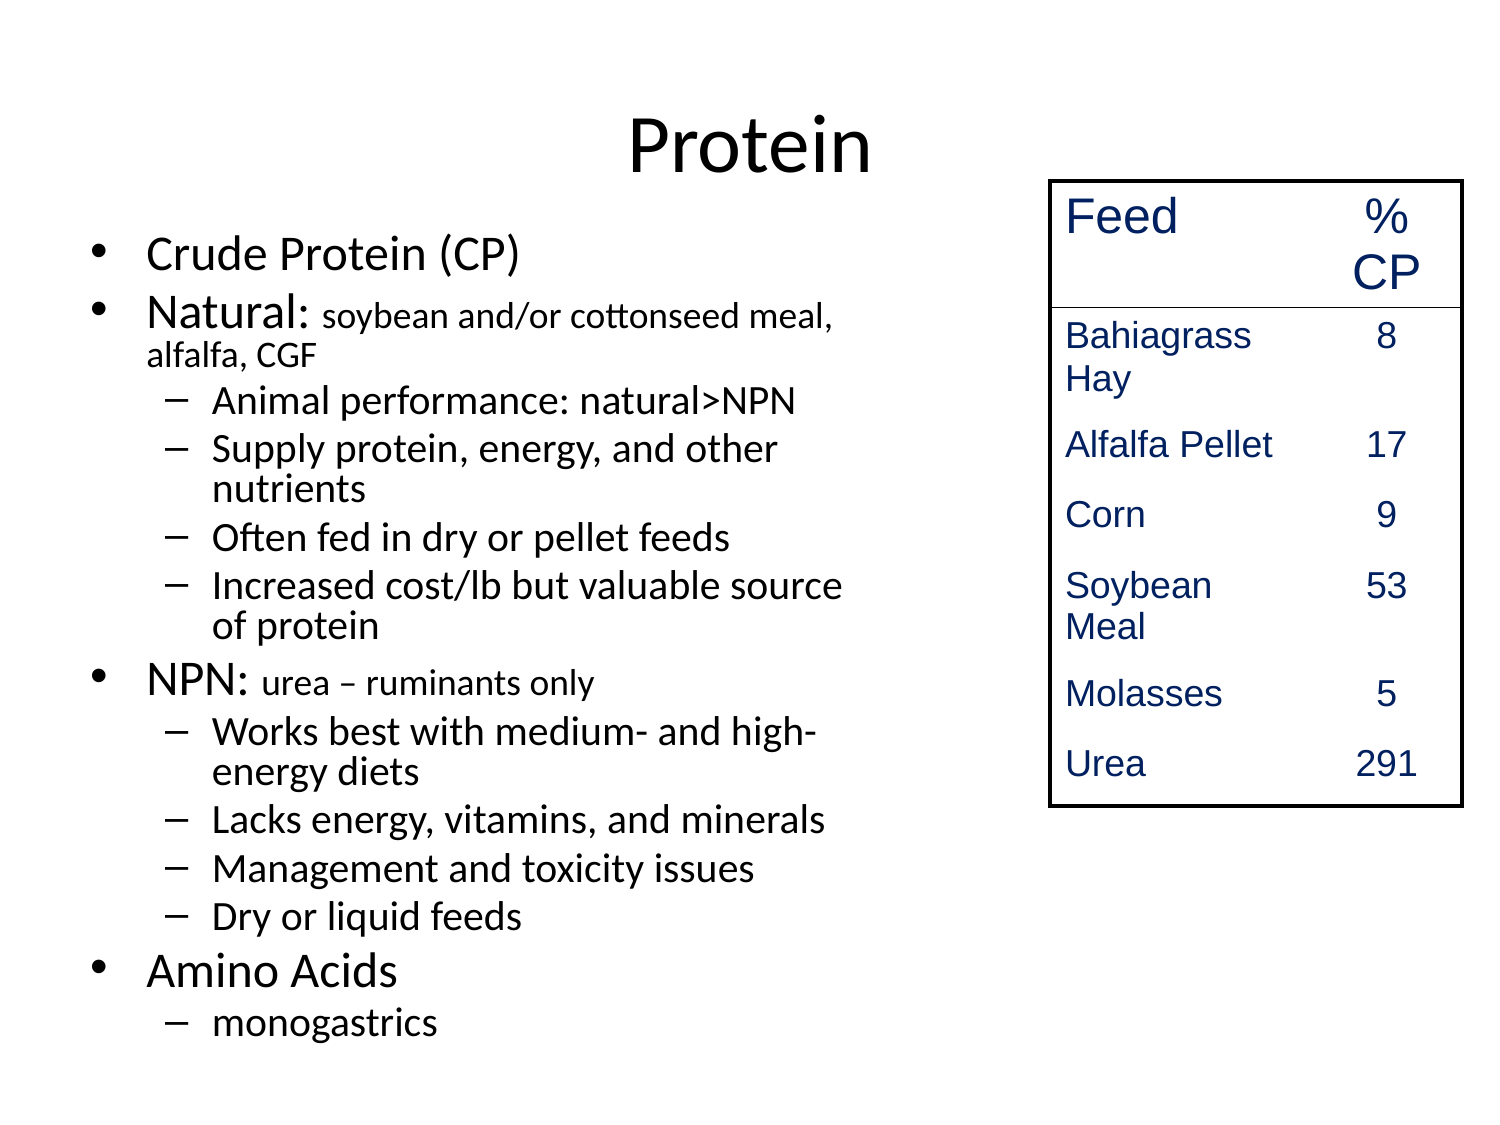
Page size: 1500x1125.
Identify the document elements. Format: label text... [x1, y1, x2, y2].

list Crude Protein (CP) Natural: soybean and/or cottonseed meal, alfalfa, CGF Animal performance: natural>NPN Supply protein, energy, and other nutrients Often fed in dry or pellet feeds Increased cost/lb but valuable source of protein NPN: urea – ruminants only Works best with medium- and high-energy diets Lacks energy, vitamins, and minerals Management and toxicity issues Dry or liquid feeds Amino Acids monogastrics [75, 224, 875, 1075]
table_cell 291 [1311, 735, 1460, 804]
table_cell 9 [1311, 486, 1460, 557]
table_cell Bahiagrass Hay [1052, 308, 1311, 416]
table_cell 53 [1311, 557, 1460, 665]
table_cell Corn [1052, 486, 1311, 557]
table_cell Soybean Meal [1052, 557, 1311, 665]
table_cell Alfalfa Pellet [1052, 416, 1311, 486]
table_cell 17 [1311, 416, 1460, 486]
title Protein [75, 45, 1425, 233]
table_cell 8 [1311, 308, 1460, 416]
table_cell 5 [1311, 665, 1460, 735]
table_cell Urea [1052, 735, 1311, 804]
table_header % CP [1311, 183, 1460, 307]
table_header Feed [1052, 183, 1311, 307]
table_cell Molasses [1052, 665, 1311, 735]
